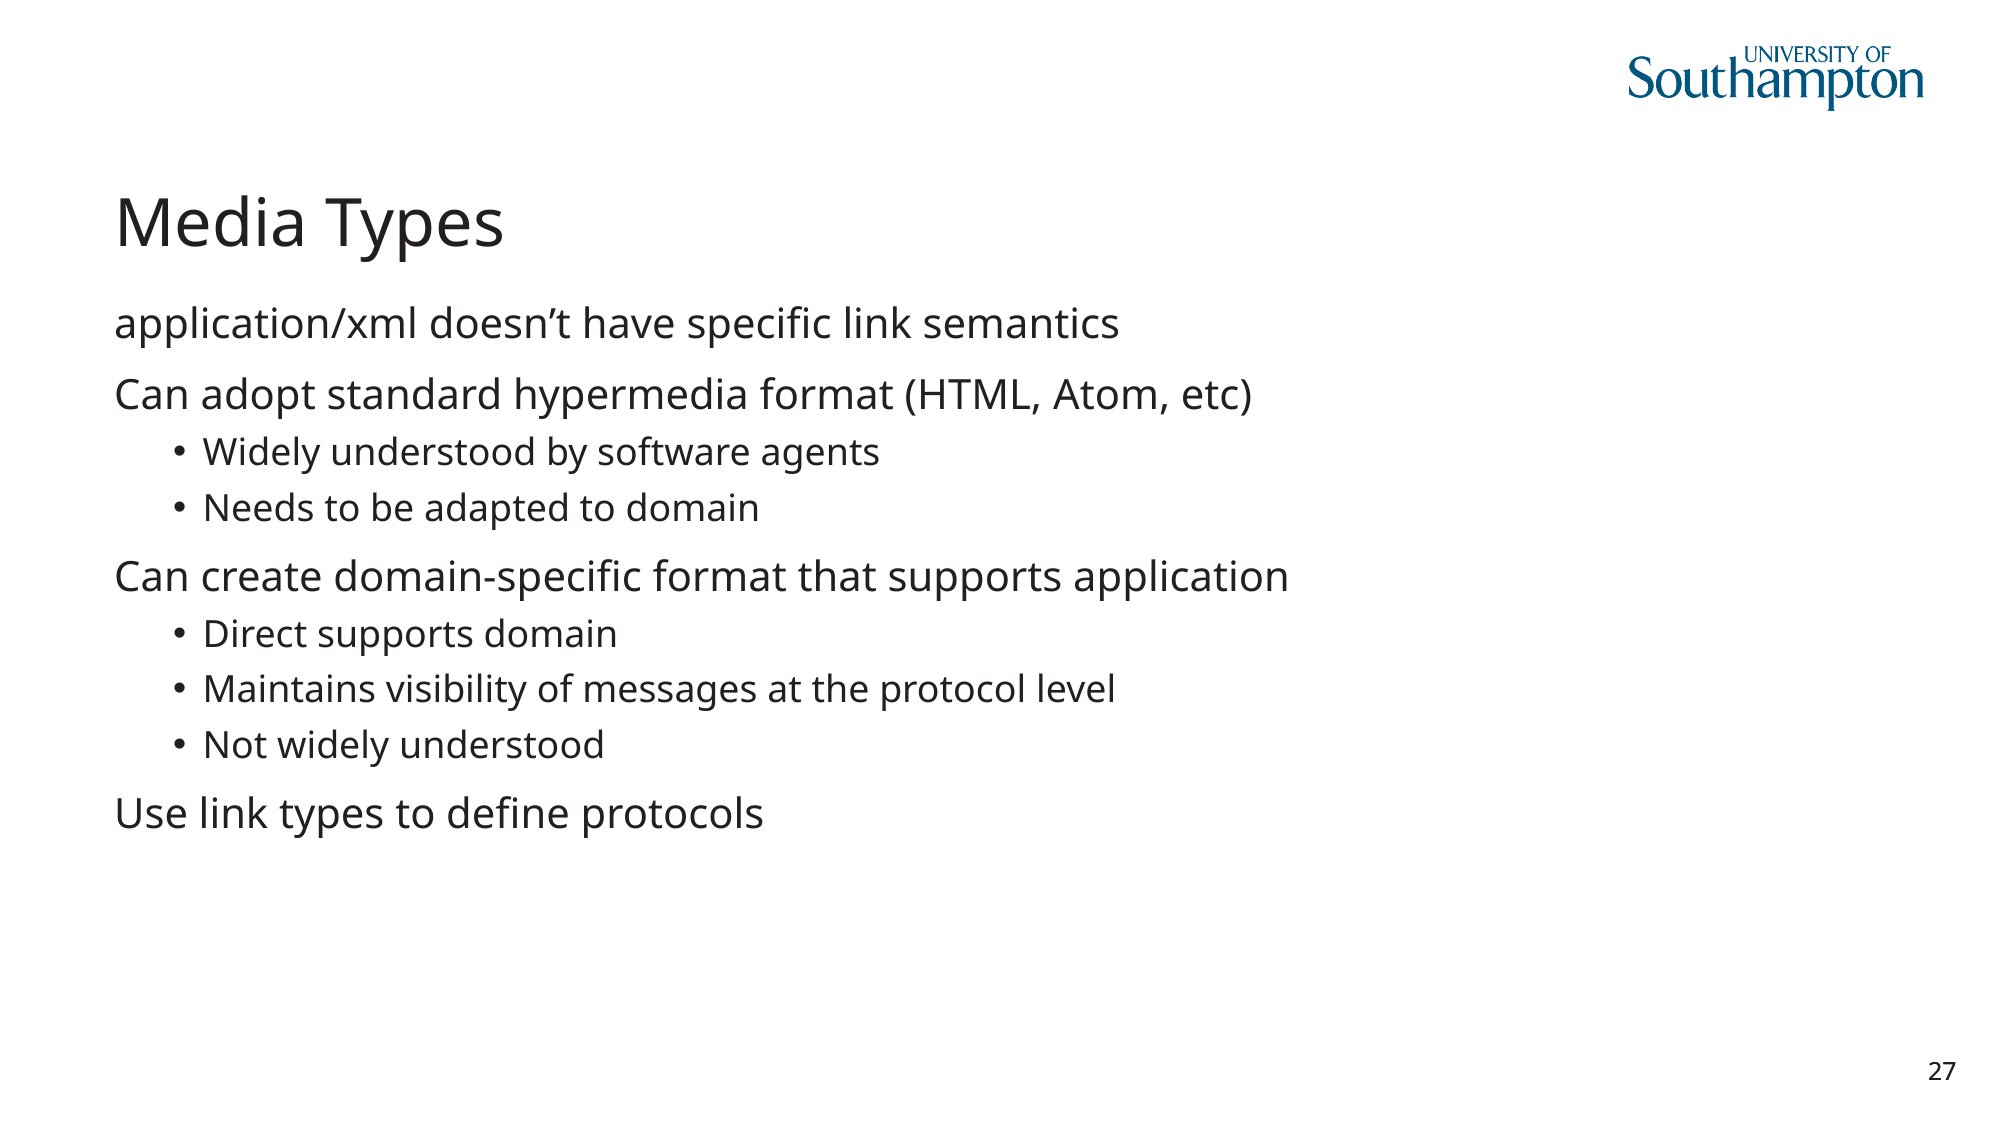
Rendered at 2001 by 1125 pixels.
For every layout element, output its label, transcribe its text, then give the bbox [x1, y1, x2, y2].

title Media Types [102, 113, 1898, 268]
picture [1629, 46, 1924, 111]
slide_number 27 [1897, 1046, 1969, 1094]
picture [1629, 71, 1648, 95]
list application/xml doesn’t have specific link semantics Can adopt standard hypermedia format (HTML, Atom, etc) Widely understood by software agents Needs to be adapted to domain Can create domain-specific format that supports application Direct supports domain Maintains visibility of messages at the protocol level Not widely understood Use link types to define protocols [102, 290, 1898, 1024]
picture [1869, 48, 1877, 60]
